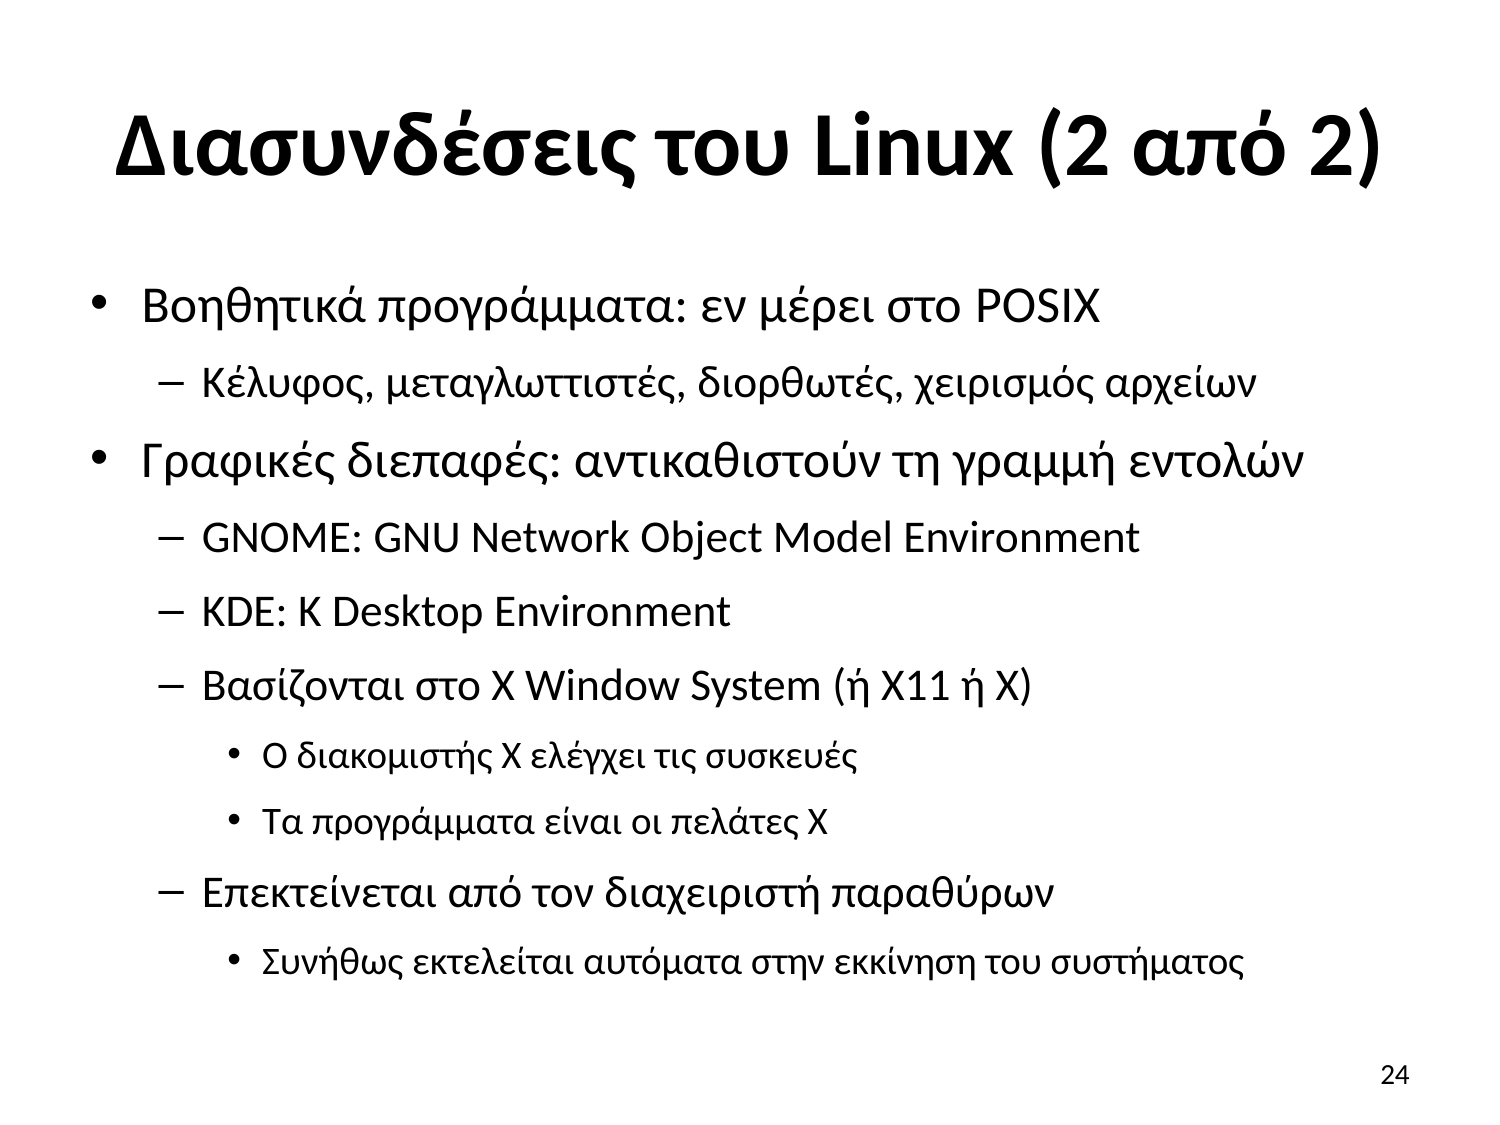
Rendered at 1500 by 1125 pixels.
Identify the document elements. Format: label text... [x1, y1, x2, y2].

title Διασυνδέσεις του Linux (2 από 2) [75, 45, 1425, 233]
slide_number 24 [1074, 1042, 1425, 1103]
list Βοηθητικά προγράμματα: εν μέρει στο POSIX Κέλυφος, μεταγλωττιστές, διορθωτές, χειρισμός αρχείων Γραφικές διεπαφές: αντικαθιστούν τη γραμμή εντολών GNOME: GNU Network Object Model Environment KDE: K Desktop Environment Βασίζονται στο X Window System (ή X11 ή X) Ο διακομιστής X ελέγχει τις συσκευές Τα προγράμματα είναι οι πελάτες X Επεκτείνεται από τον διαχειριστή παραθύρων Συνήθως εκτελείται αυτόματα στην εκκίνηση του συστήματος [75, 262, 1425, 1005]
